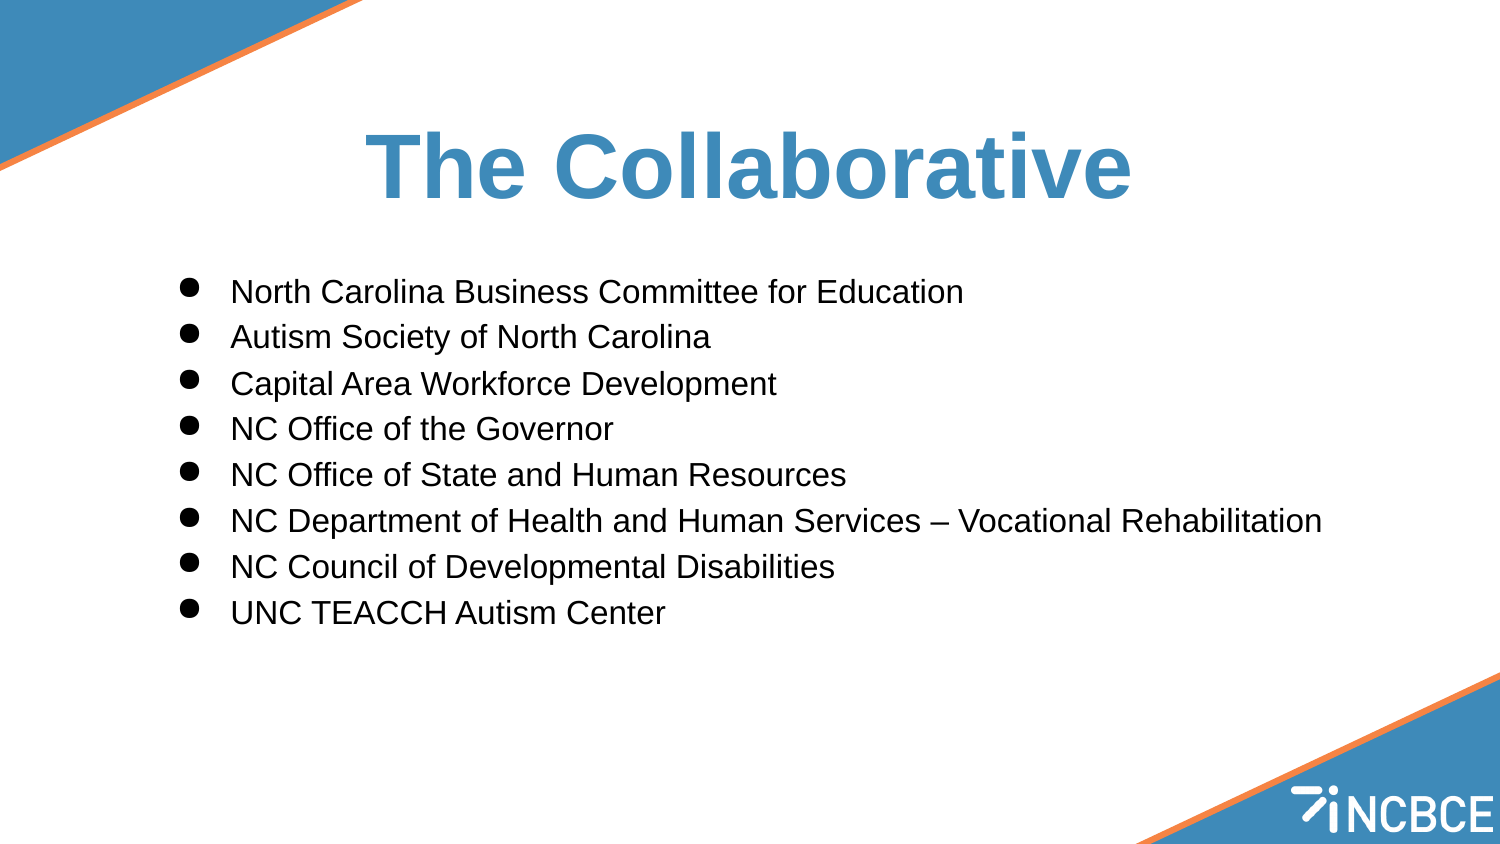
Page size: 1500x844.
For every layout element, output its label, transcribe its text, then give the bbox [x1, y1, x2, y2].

text_box North Carolina Business Committee for Education Autism Society of North Carolina Capital Area Workforce Development NC Office of the Governor NC Office of State and Human Resources NC Department of Health and Human Services – Vocational Rehabilitation NC Council of Developmental Disabilities UNC TEACCH Autism Center [140, 267, 1360, 646]
text_box The Collaborative [119, 70, 1381, 267]
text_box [1116, 663, 1500, 844]
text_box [0, 0, 381, 181]
picture [1291, 784, 1493, 833]
